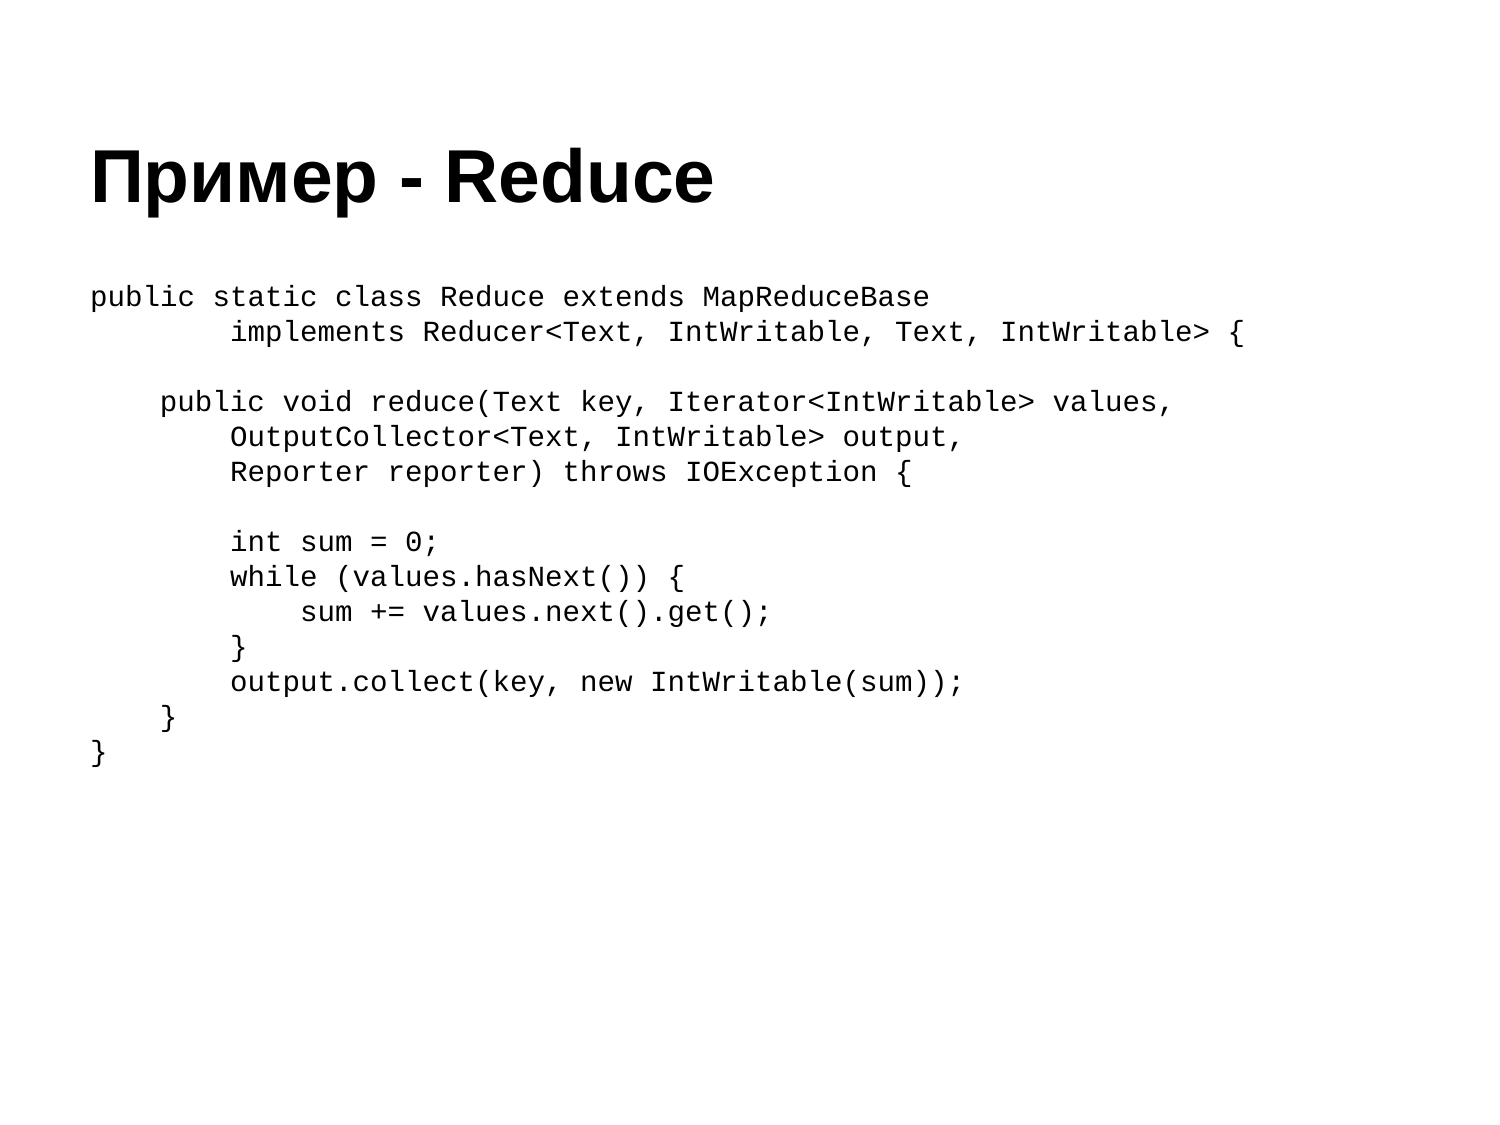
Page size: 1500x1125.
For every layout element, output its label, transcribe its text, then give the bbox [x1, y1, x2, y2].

list public static class Reduce extends MapReduceBase implements Reducer<Text, IntWritable, Text, IntWritable> { public void reduce(Text key, Iterator<IntWritable> values, OutputCollector<Text, IntWritable> output, Reporter reporter) throws IOException { int sum = 0; while (values.hasNext()) { sum += values.next().get(); } output.collect(key, new IntWritable(sum)); } } [75, 262, 1425, 1078]
title Пример - Reduce [75, 45, 1425, 233]
